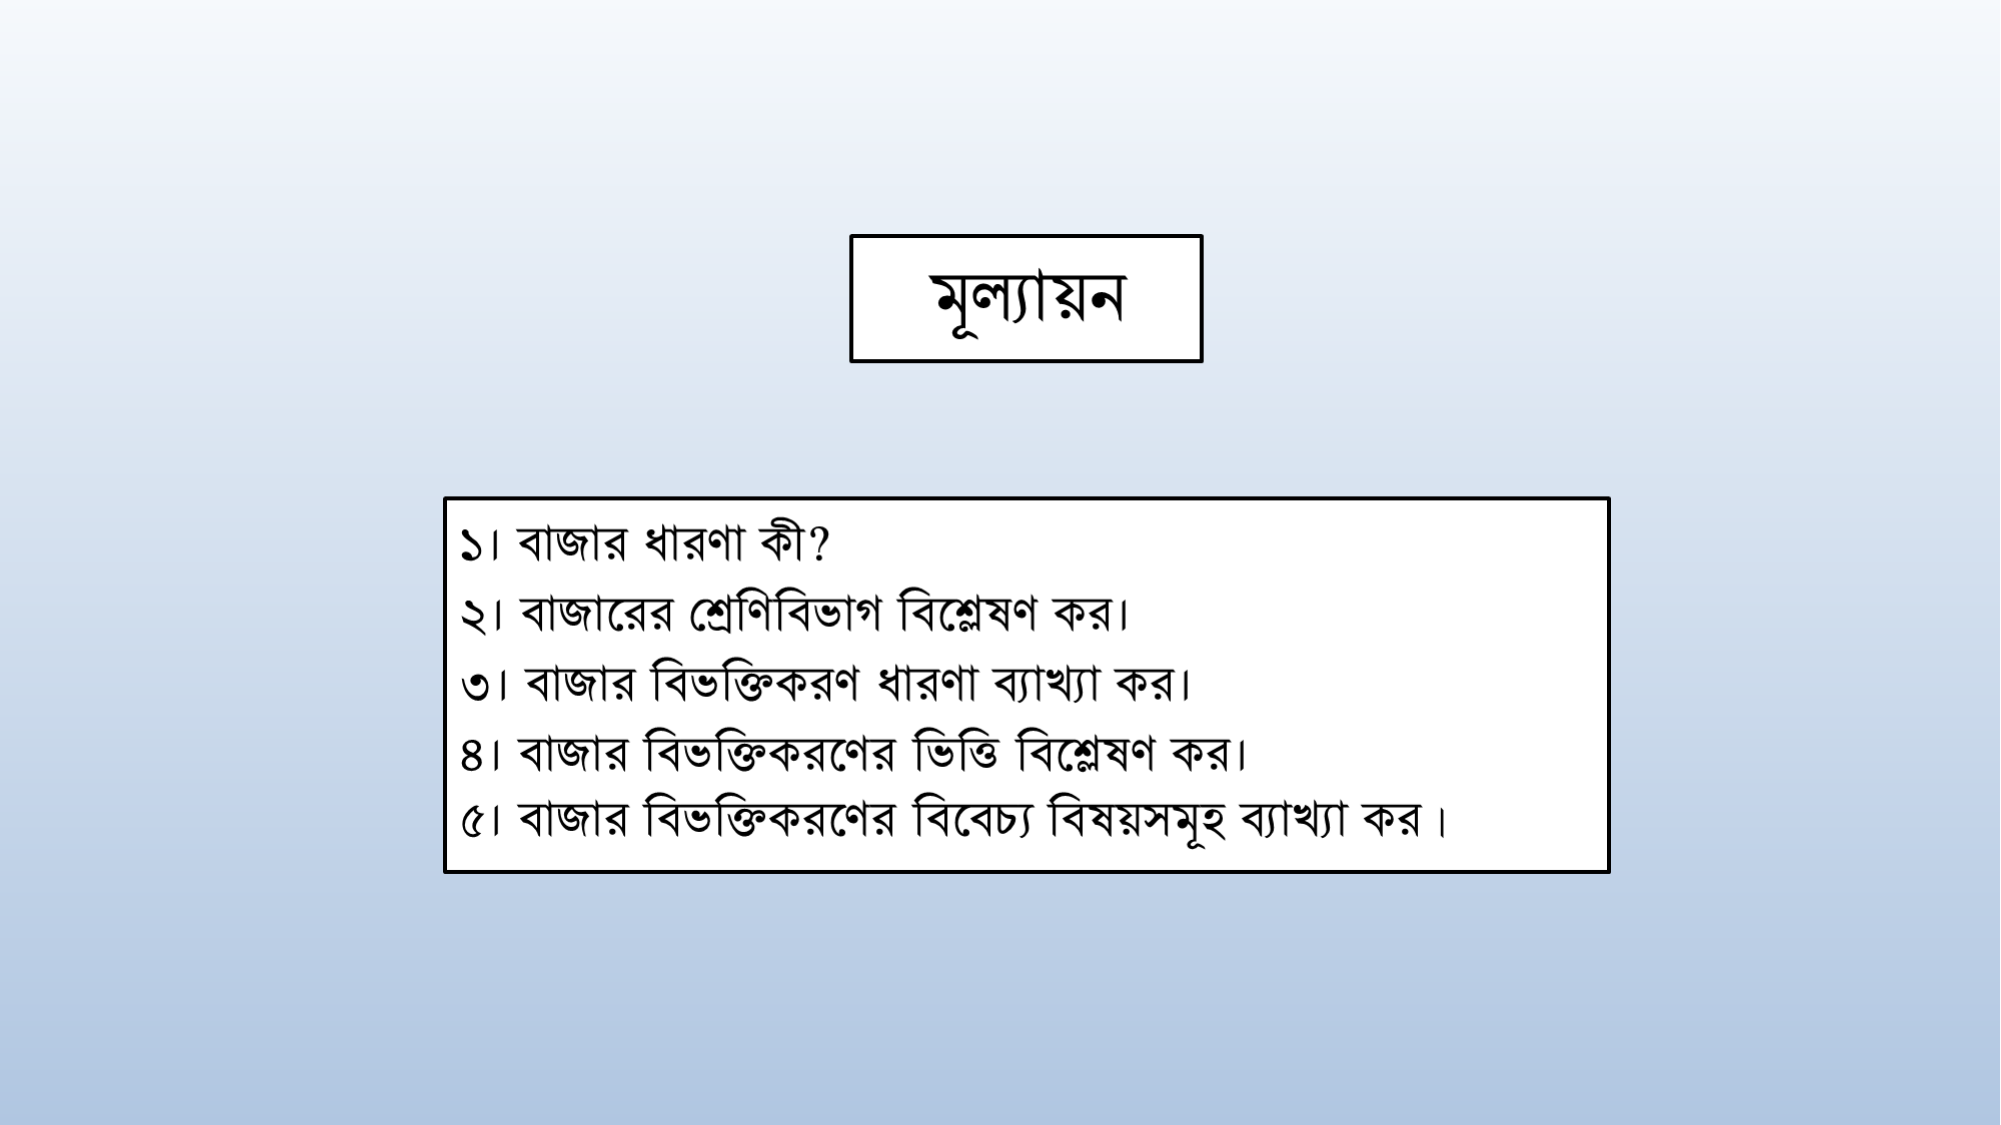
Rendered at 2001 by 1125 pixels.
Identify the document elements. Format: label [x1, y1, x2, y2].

picture [424, 224, 1611, 900]
